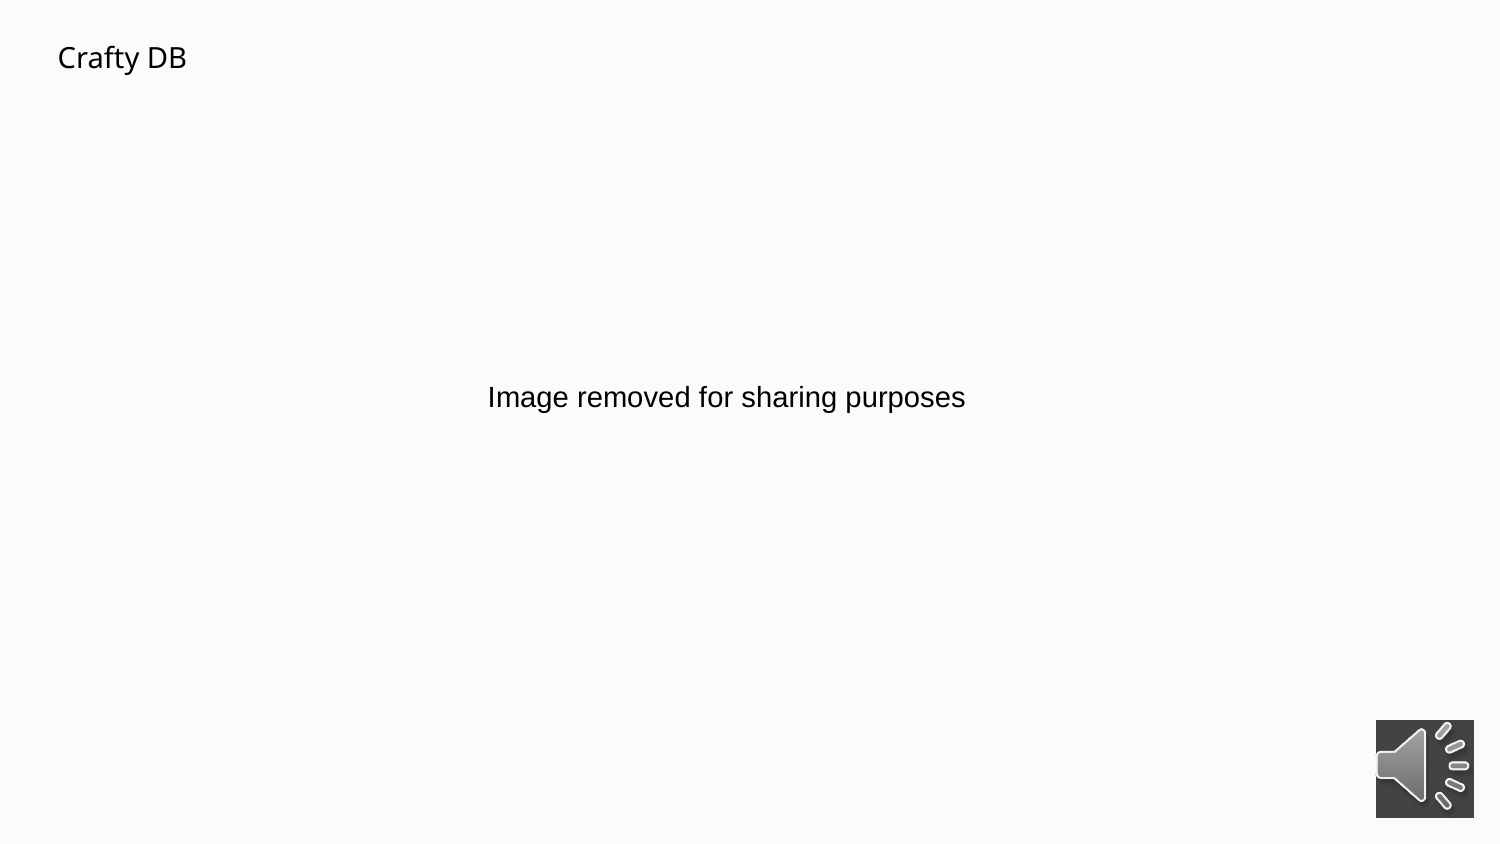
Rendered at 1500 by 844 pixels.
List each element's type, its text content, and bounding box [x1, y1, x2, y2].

text_box Image removed for sharing purposes [472, 371, 1282, 422]
picture [1374, 718, 1476, 819]
text_box Crafty DB [42, 24, 742, 106]
